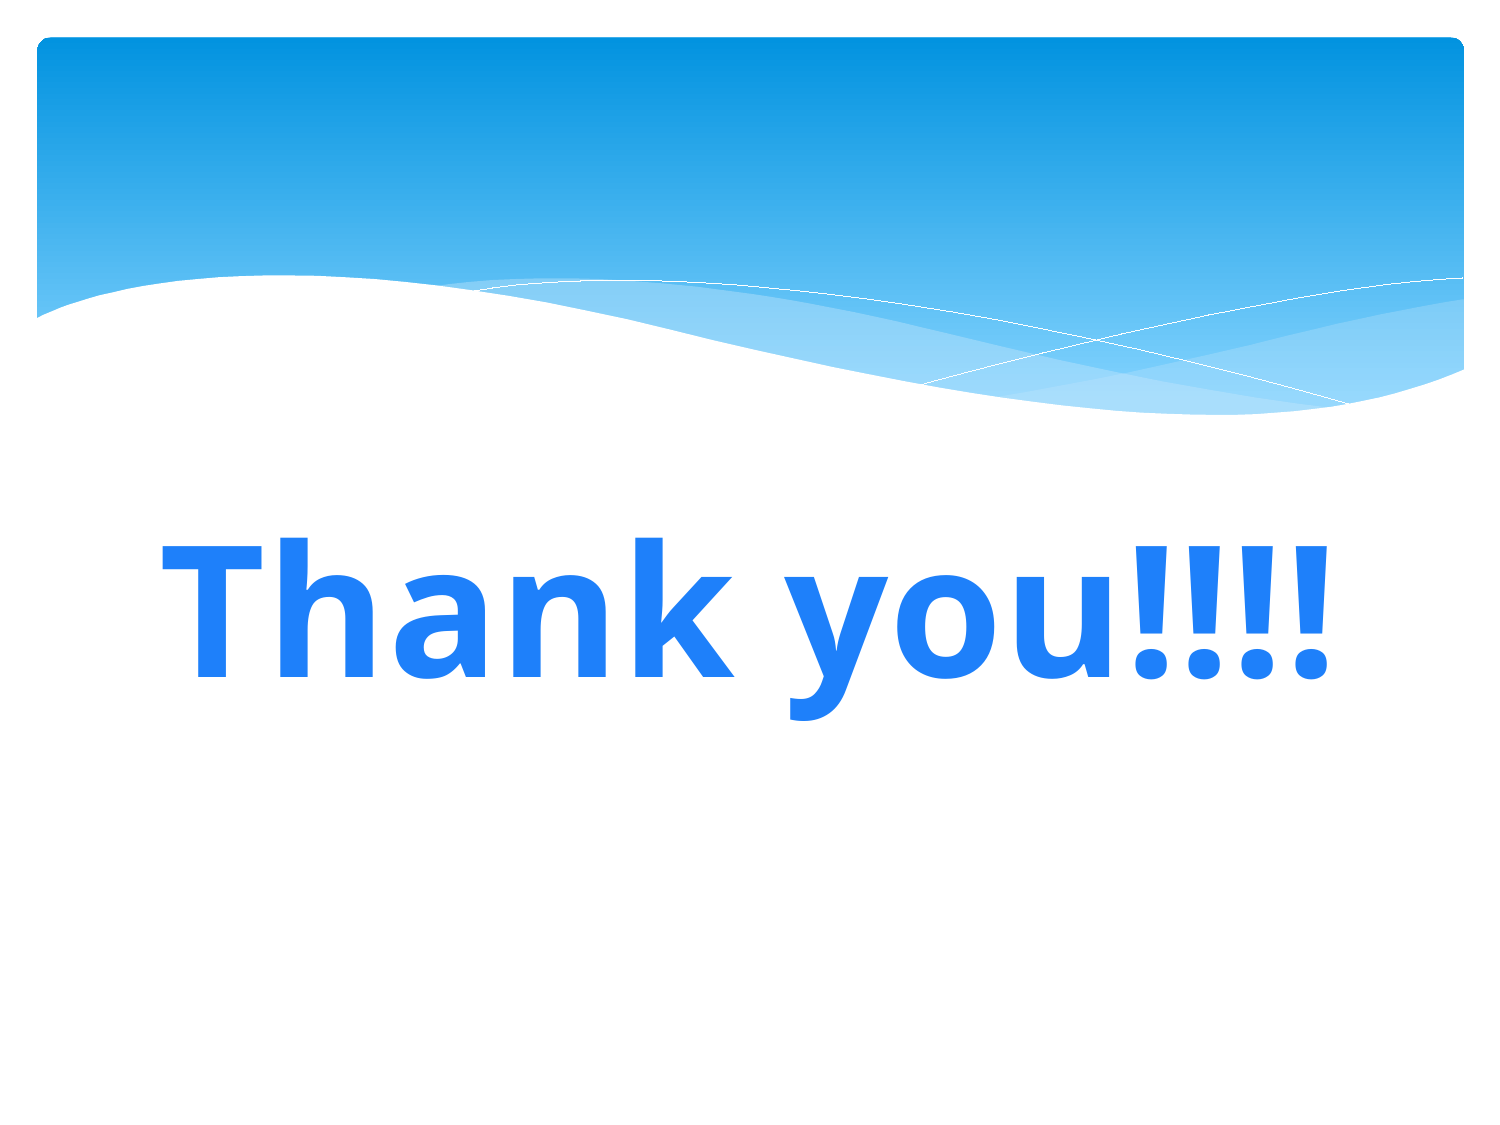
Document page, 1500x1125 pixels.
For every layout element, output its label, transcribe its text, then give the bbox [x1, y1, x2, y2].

text_box Thank you!!!! [145, 486, 1355, 722]
